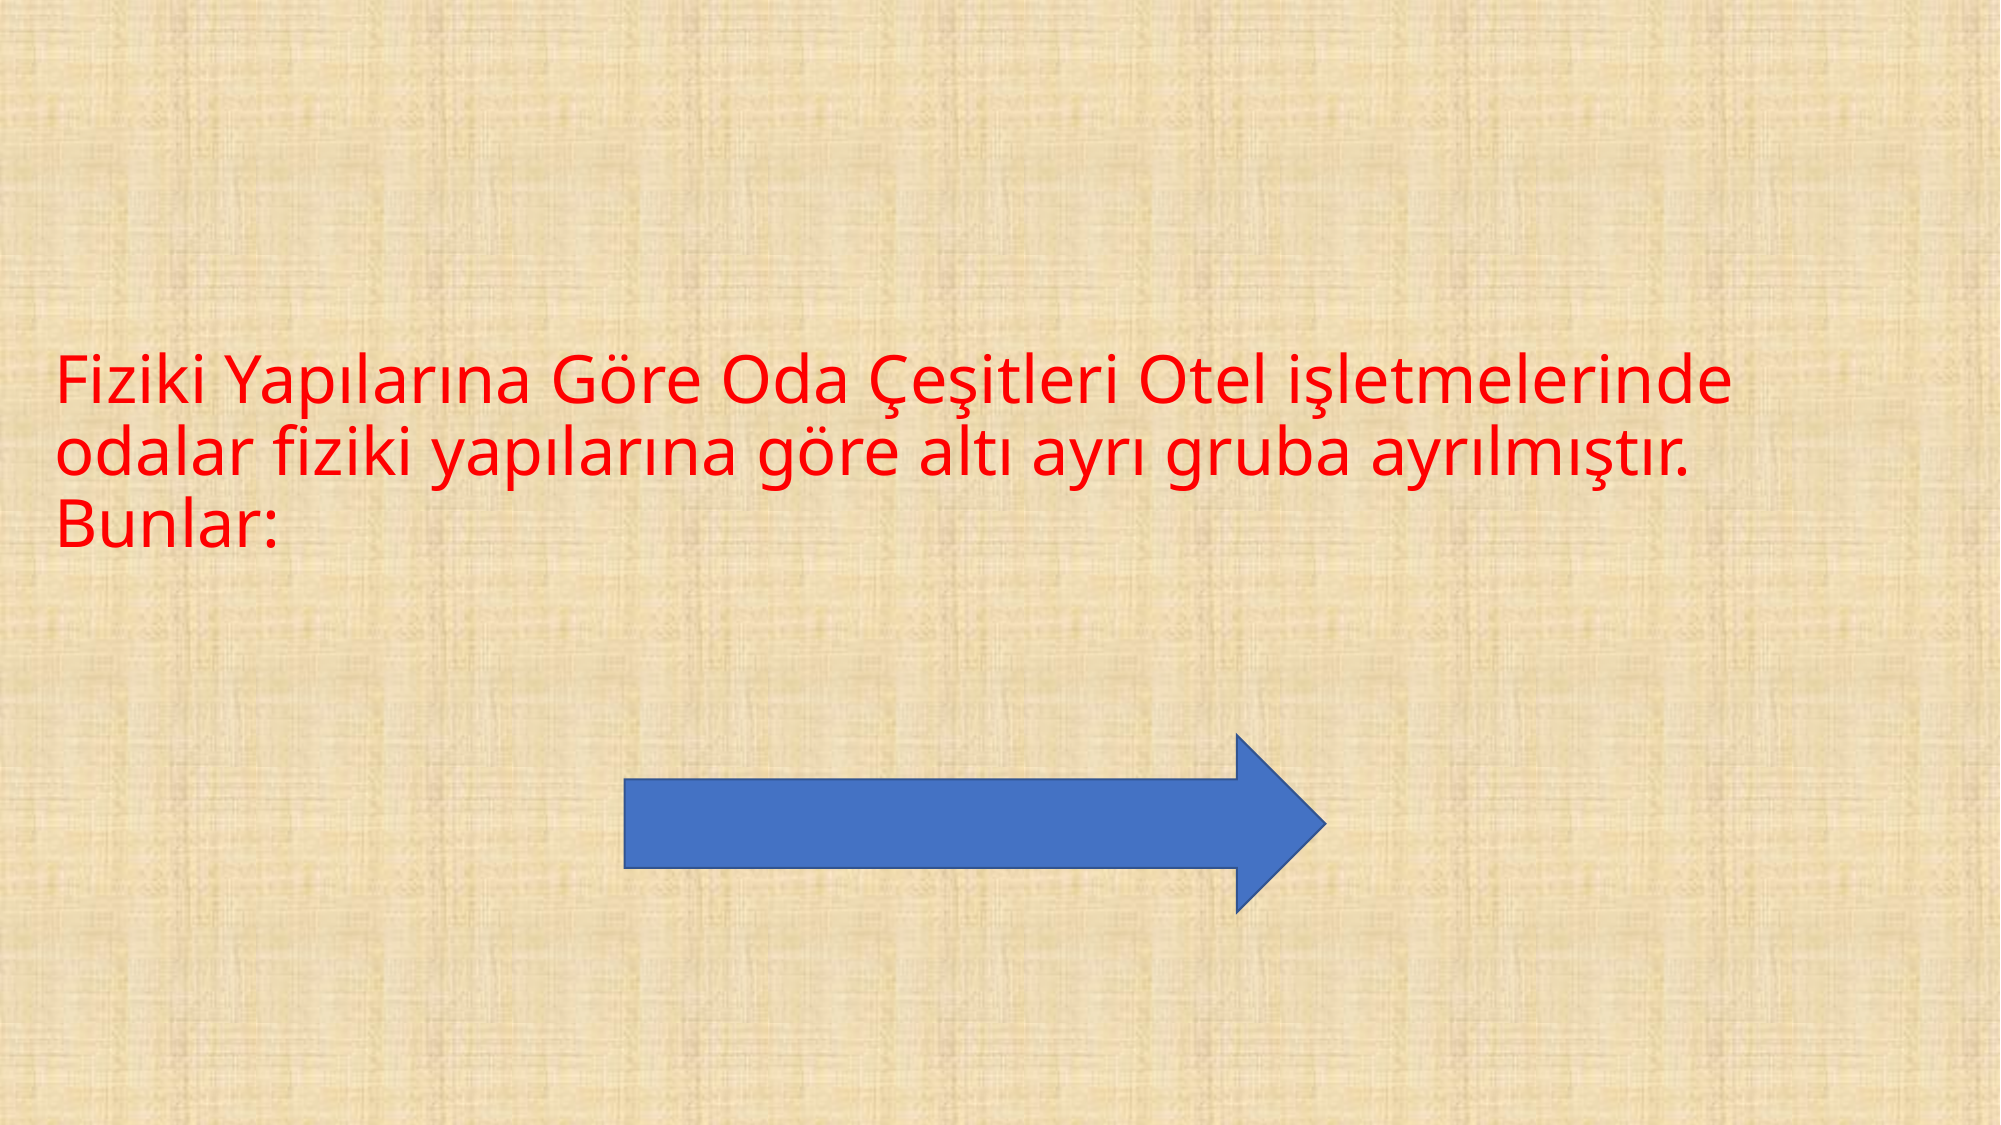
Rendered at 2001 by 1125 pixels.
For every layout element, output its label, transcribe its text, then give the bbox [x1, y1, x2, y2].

text_box [623, 732, 1327, 915]
title Fiziki Yapılarına Göre Oda Çeşitleri Otel işletmelerinde odalar fiziki yapılarına göre altı ayrı gruba ayrılmıştır. Bunlar: [39, 59, 1863, 849]
